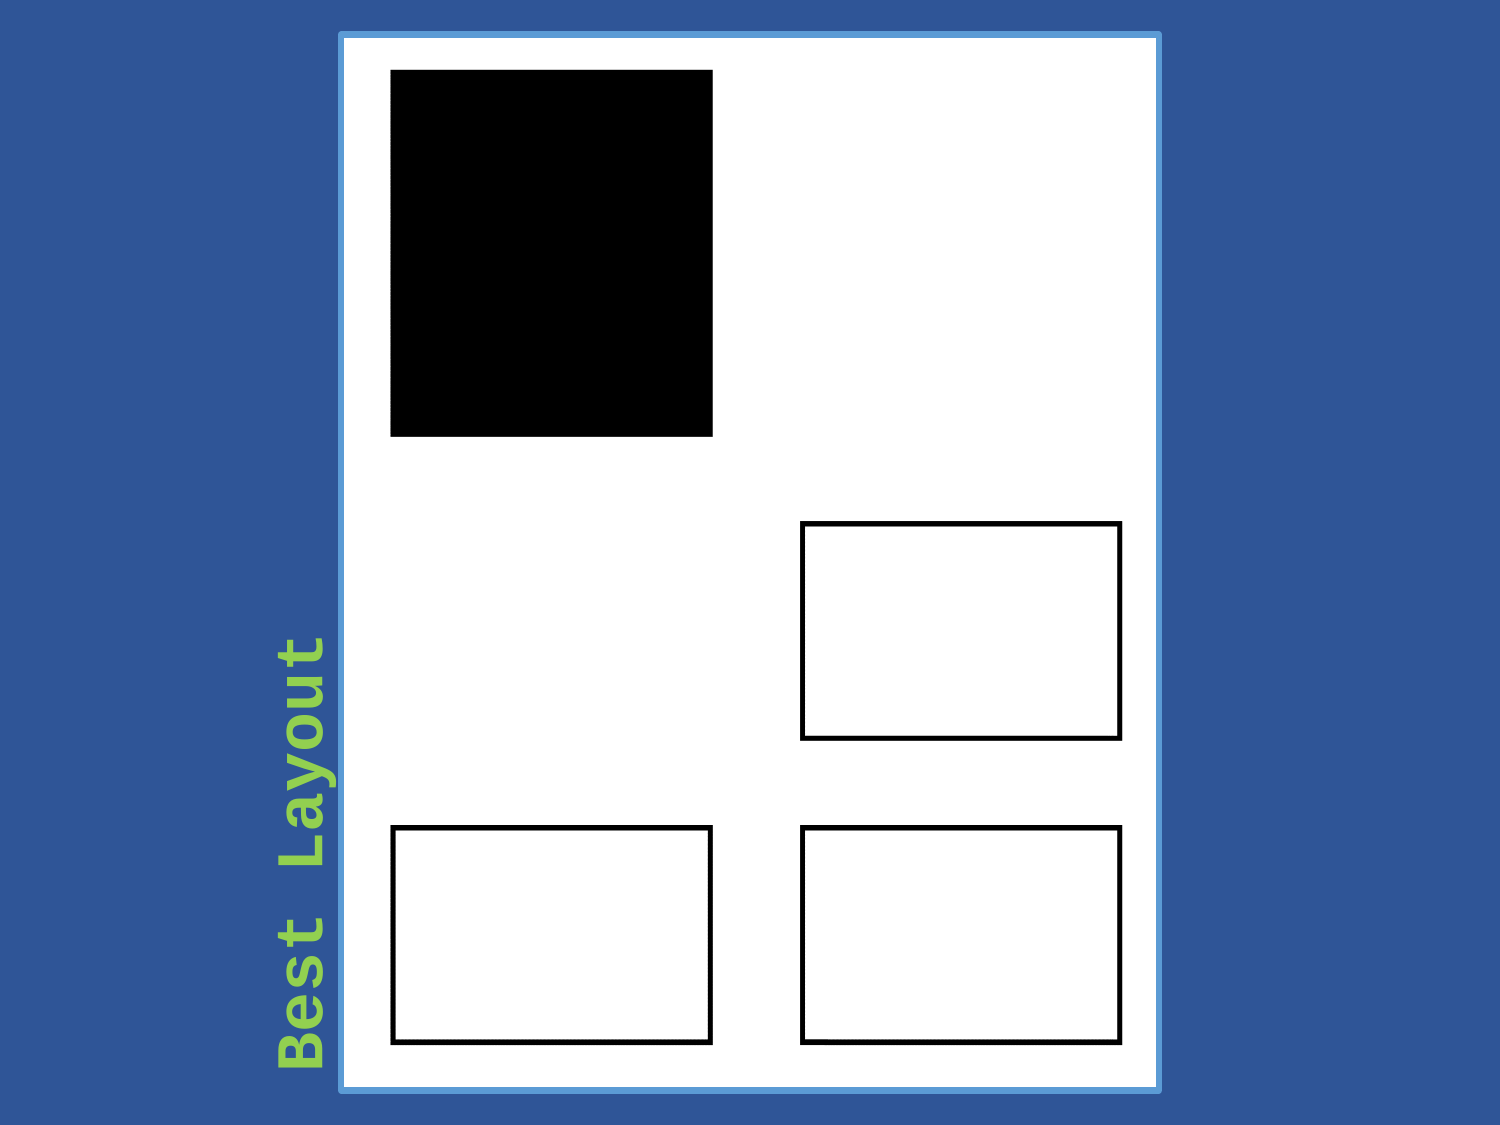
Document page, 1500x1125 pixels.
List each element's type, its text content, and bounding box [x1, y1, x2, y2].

picture [344, 37, 1156, 1088]
text_box Best Layout [248, 436, 338, 1088]
